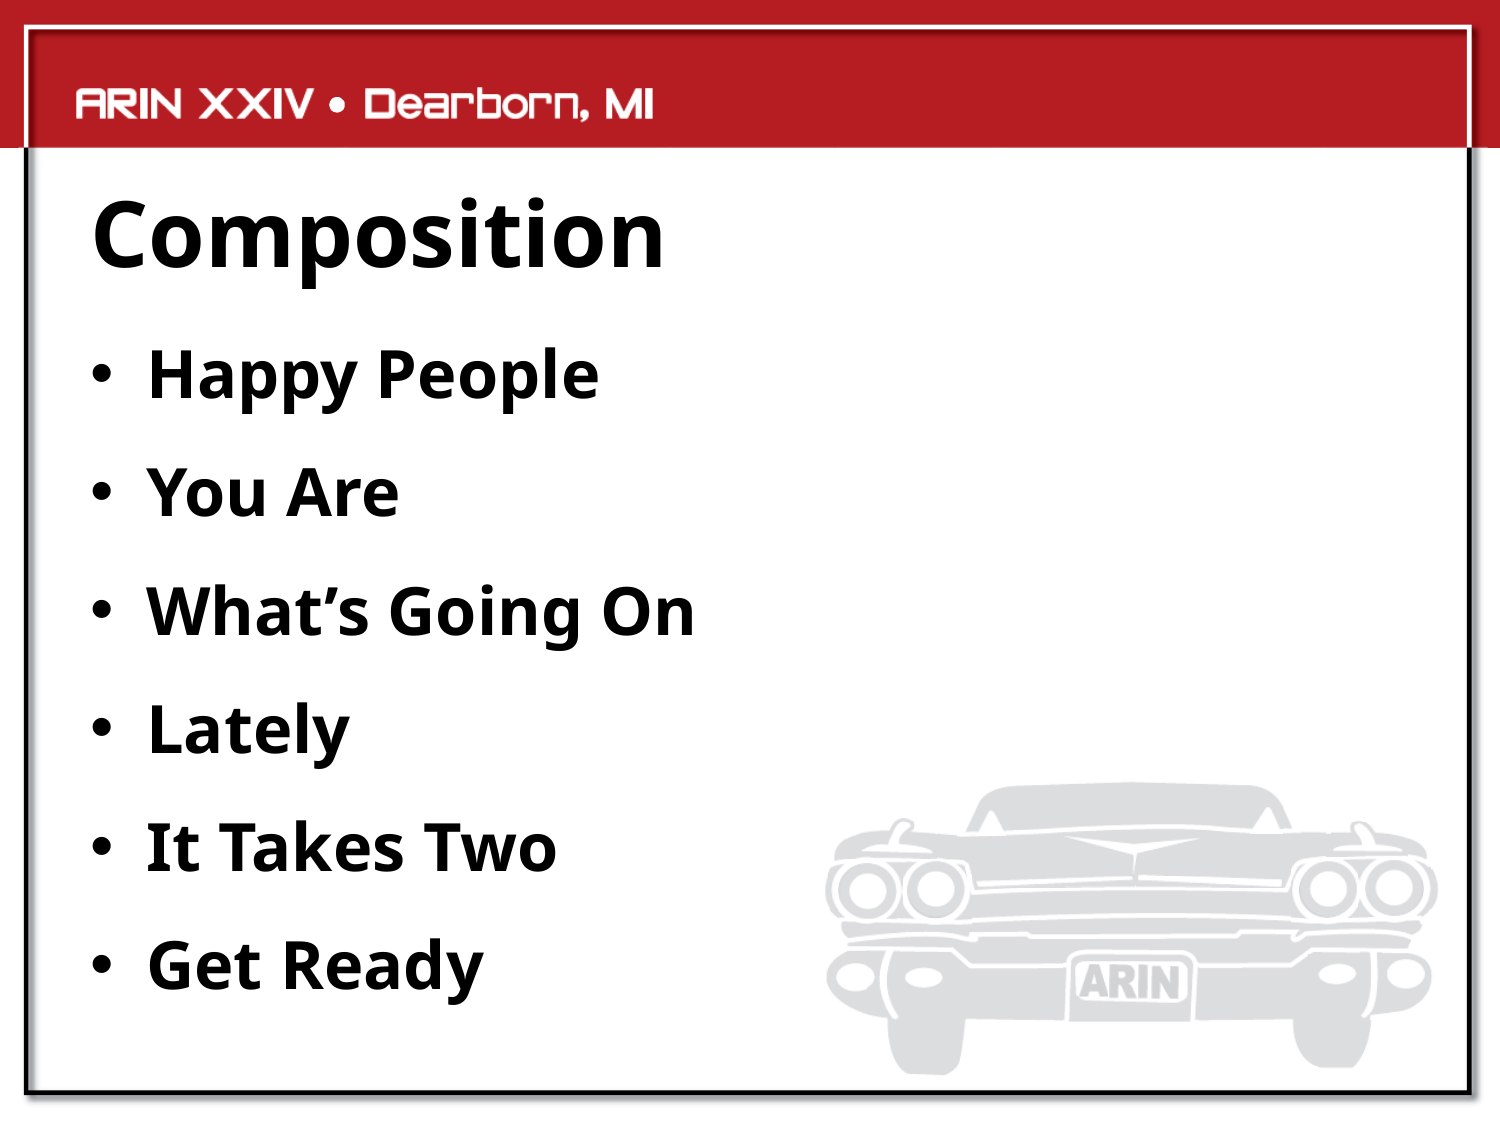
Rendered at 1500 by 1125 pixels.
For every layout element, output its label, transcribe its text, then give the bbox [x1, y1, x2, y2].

title Composition [74, 136, 1426, 323]
list Happy People You Are What’s Going On Lately It Takes Two Get Ready [74, 323, 1426, 1065]
